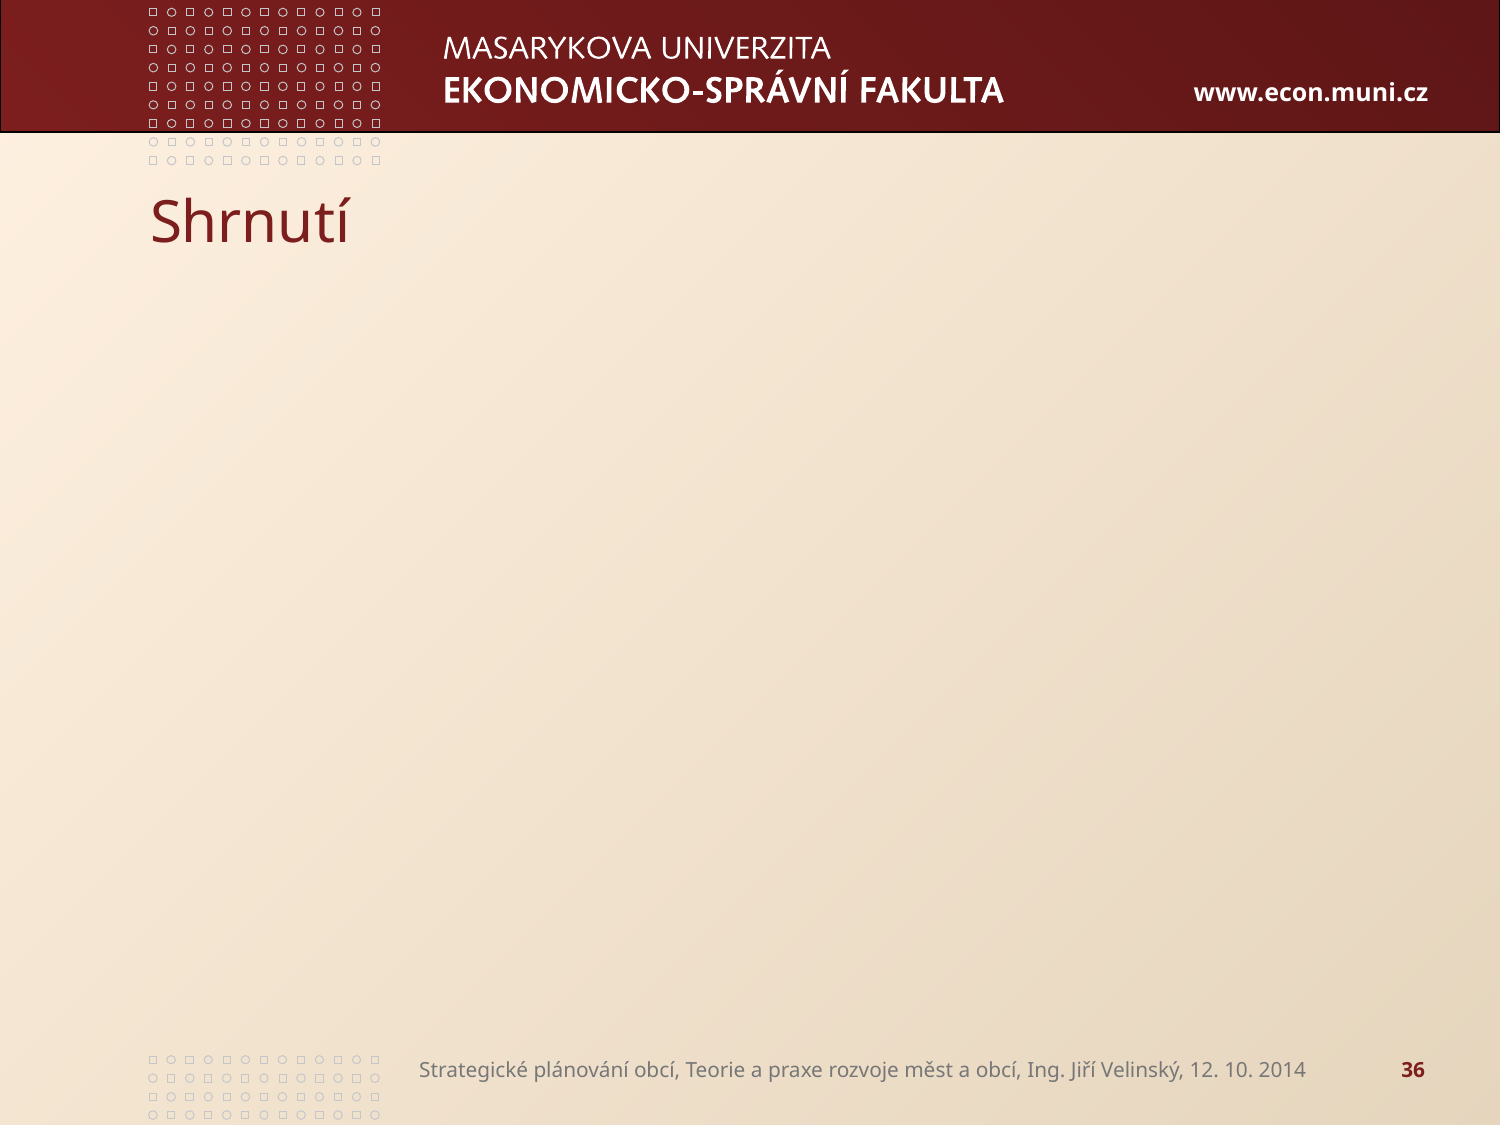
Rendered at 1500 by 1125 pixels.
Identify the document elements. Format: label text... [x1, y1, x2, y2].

title Shrnutí [150, 184, 1425, 268]
slide_number 36 [1316, 1056, 1425, 1100]
footer Strategické plánování obcí, Teorie a praxe rozvoje měst a obcí, Ing. Jiří Velinský, 12. 10. 2014 [419, 1056, 1316, 1100]
